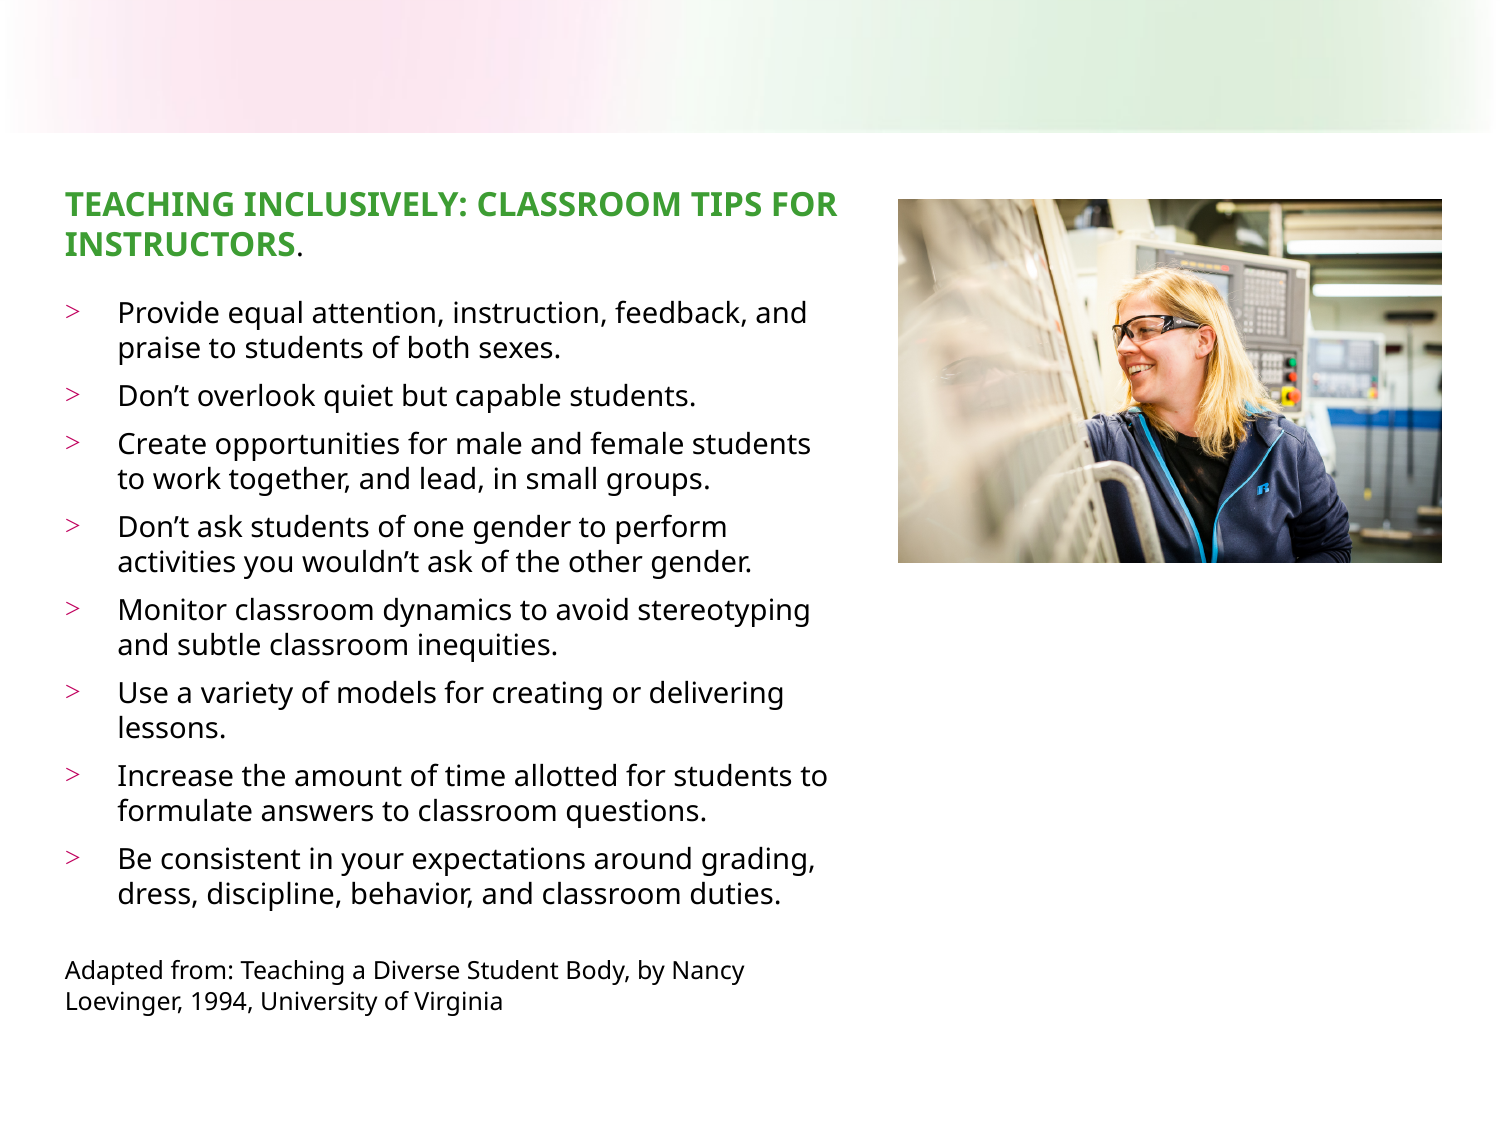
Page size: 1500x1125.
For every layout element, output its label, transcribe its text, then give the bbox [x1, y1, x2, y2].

picture [897, 199, 1443, 563]
list TEACHING INCLUSIVELY: CLASSROOM TIPS FOR INSTRUCTORS. Provide equal attention, instruction, feedback, and praise to students of both sexes. Don’t overlook quiet but capable students. Create opportunities for male and female students to work together, and lead, in small groups. Don’t ask students of one gender to perform activities you wouldn’t ask of the other gender. Monitor classroom dynamics to avoid stereotyping and subtle classroom inequities. Use a variety of models for creating or delivering lessons. Increase the amount of time allotted for students to formulate answers to classroom questions. Be consistent in your expectations around grading, dress, discipline, behavior, and classroom duties. Adapted from: Teaching a Diverse Student Body, by Nancy Loevinger, 1994, University of Virginia [50, 174, 863, 1125]
picture [0, 0, 1500, 133]
